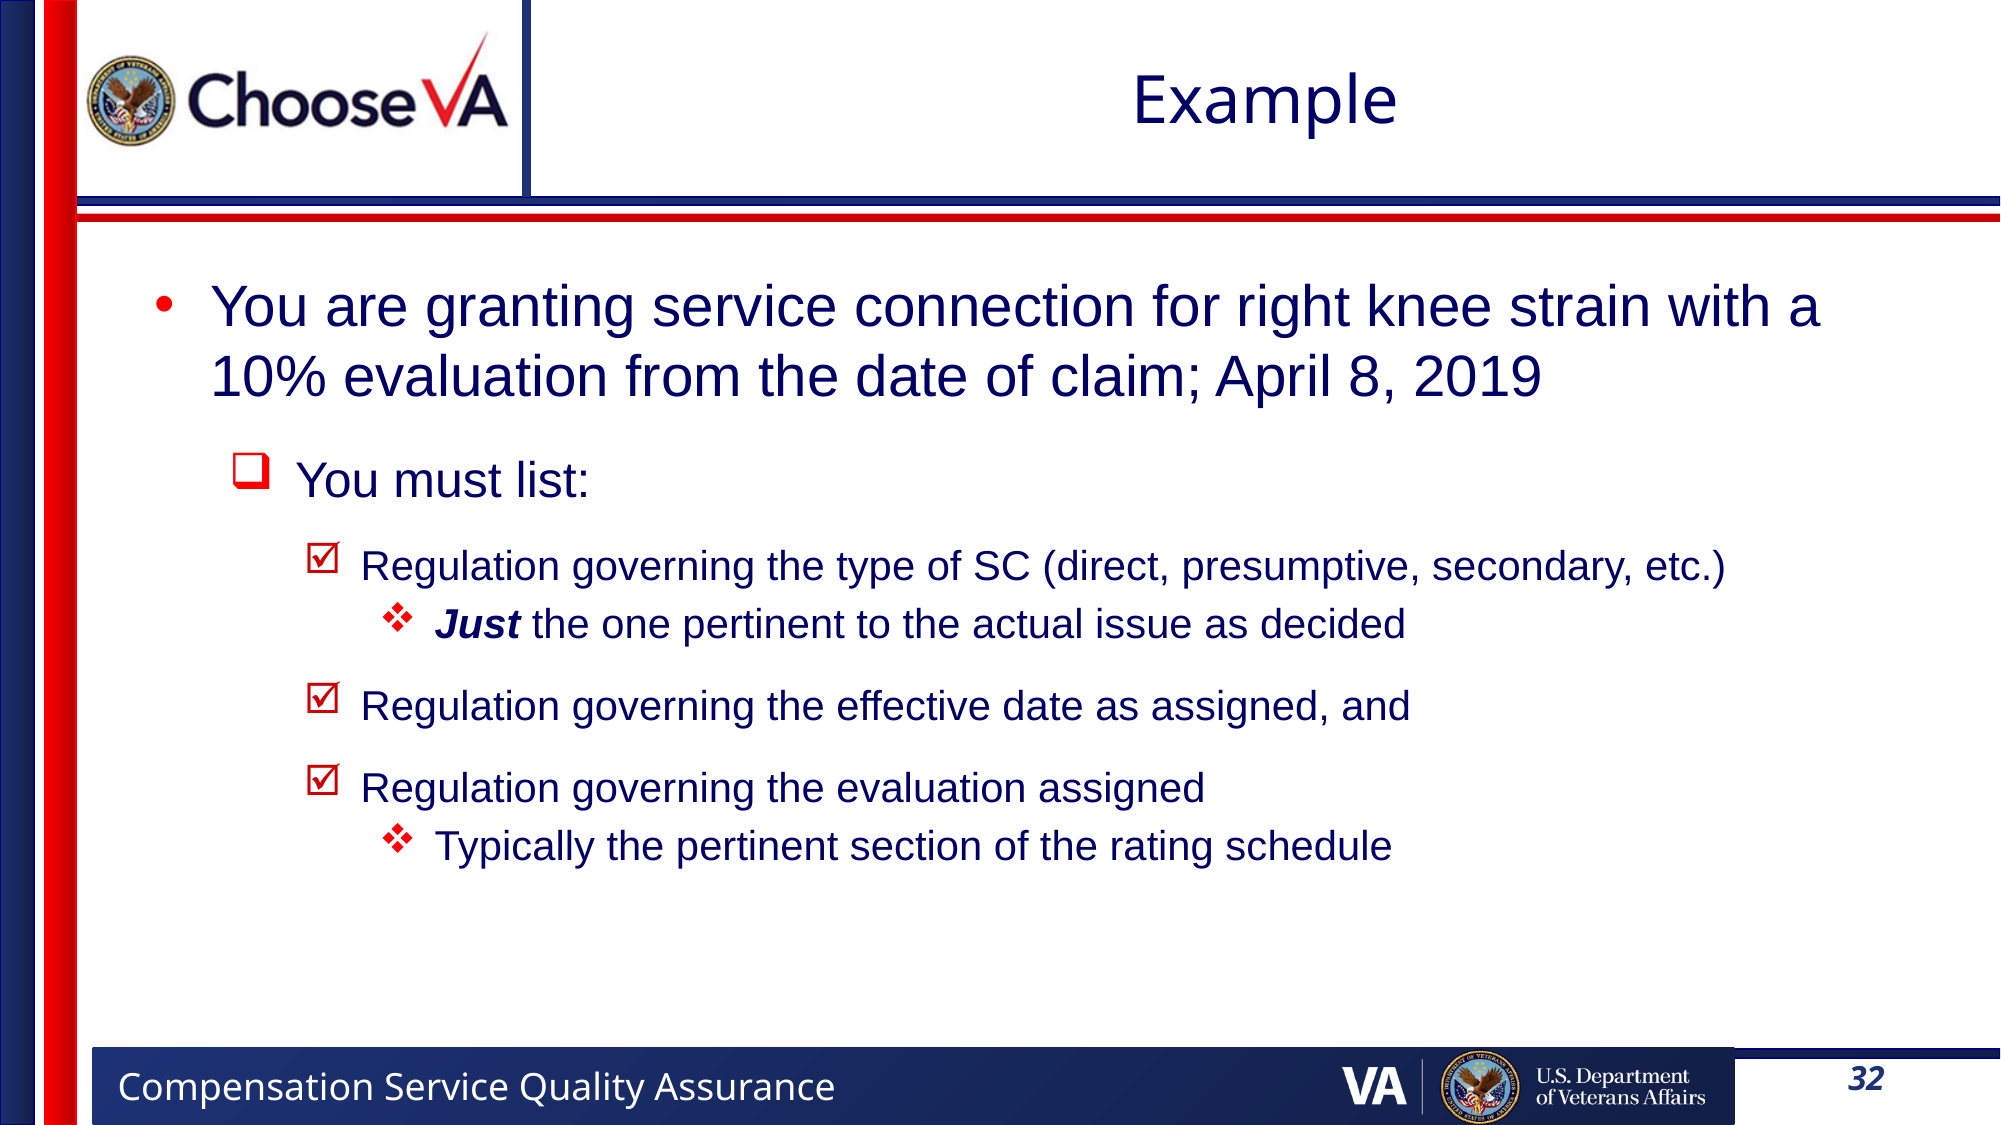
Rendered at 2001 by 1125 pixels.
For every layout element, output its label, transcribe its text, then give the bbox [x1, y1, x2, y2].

title Example [531, 0, 2000, 194]
list You are granting service connection for right knee strain with a 10% evaluation from the date of claim; April 8, 2019 You must list: Regulation governing the type of SC (direct, presumptive, secondary, etc.) Just the one pertinent to the actual issue as decided Regulation governing the effective date as assigned, and Regulation governing the evaluation assigned Typically the pertinent section of the rating schedule [138, 260, 1935, 1031]
picture [84, 15, 515, 157]
slide_number 32 [1733, 1042, 2000, 1118]
picture [1342, 1049, 1705, 1125]
